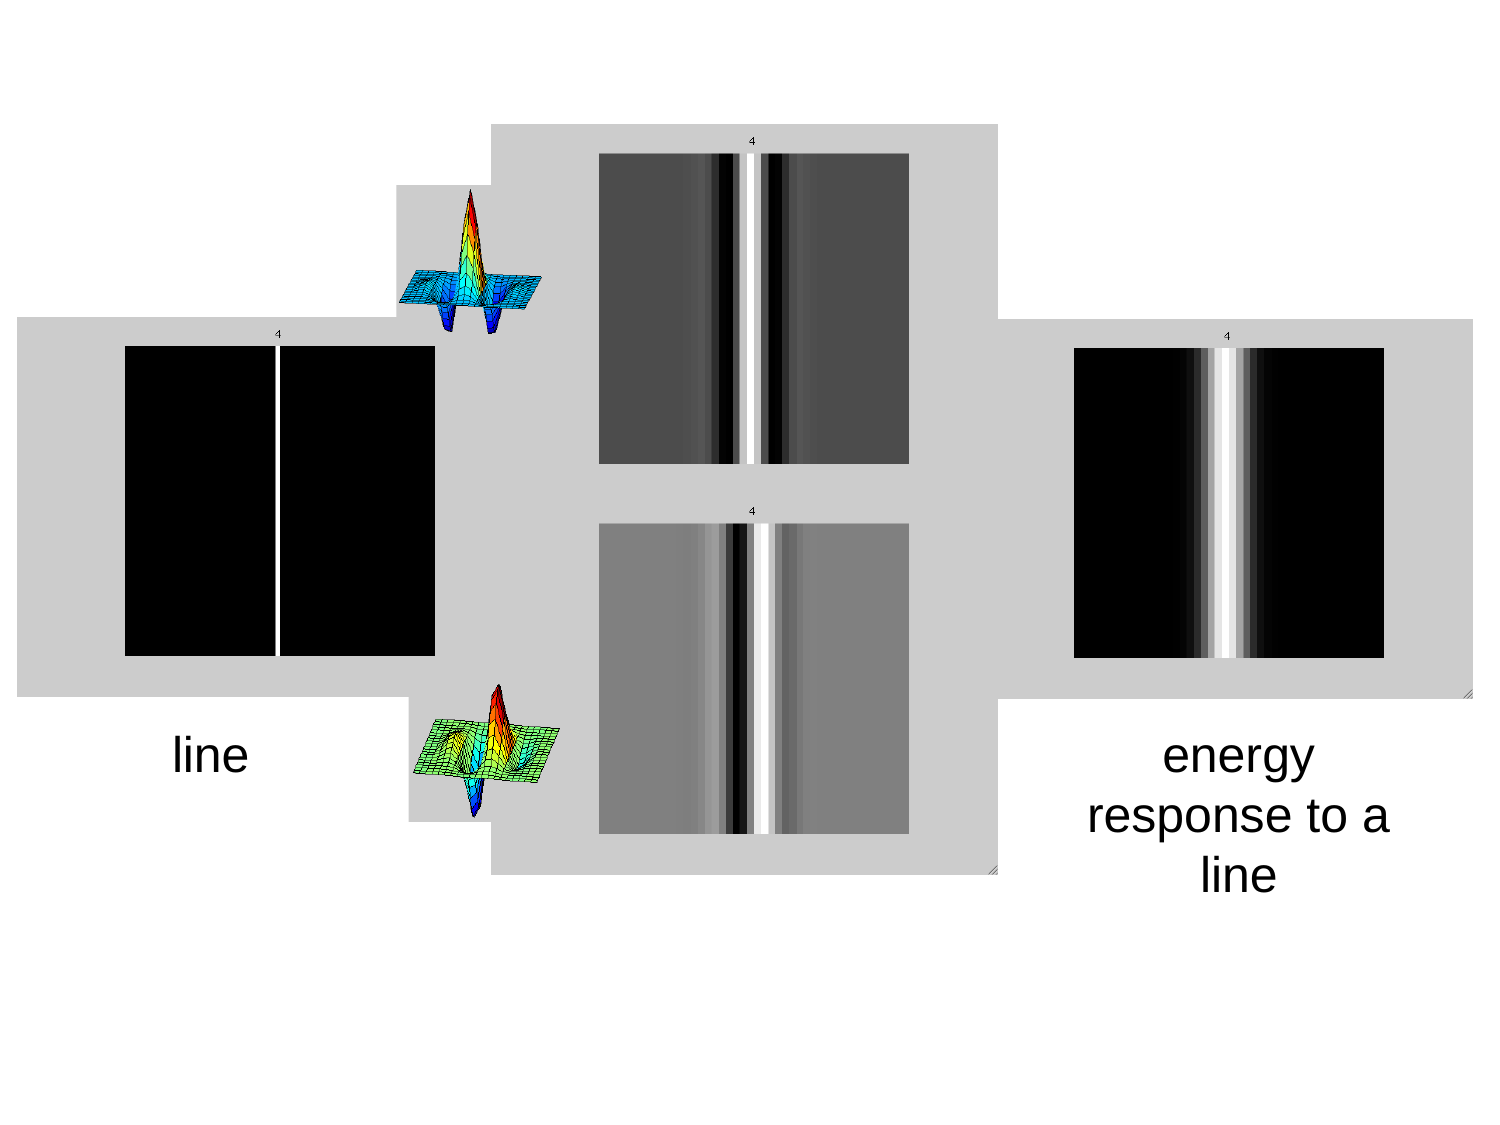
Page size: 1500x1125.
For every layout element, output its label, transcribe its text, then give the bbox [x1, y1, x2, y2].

picture [17, 124, 1473, 875]
text_box line [157, 714, 259, 792]
text_box energy response to a line [1058, 714, 1413, 912]
